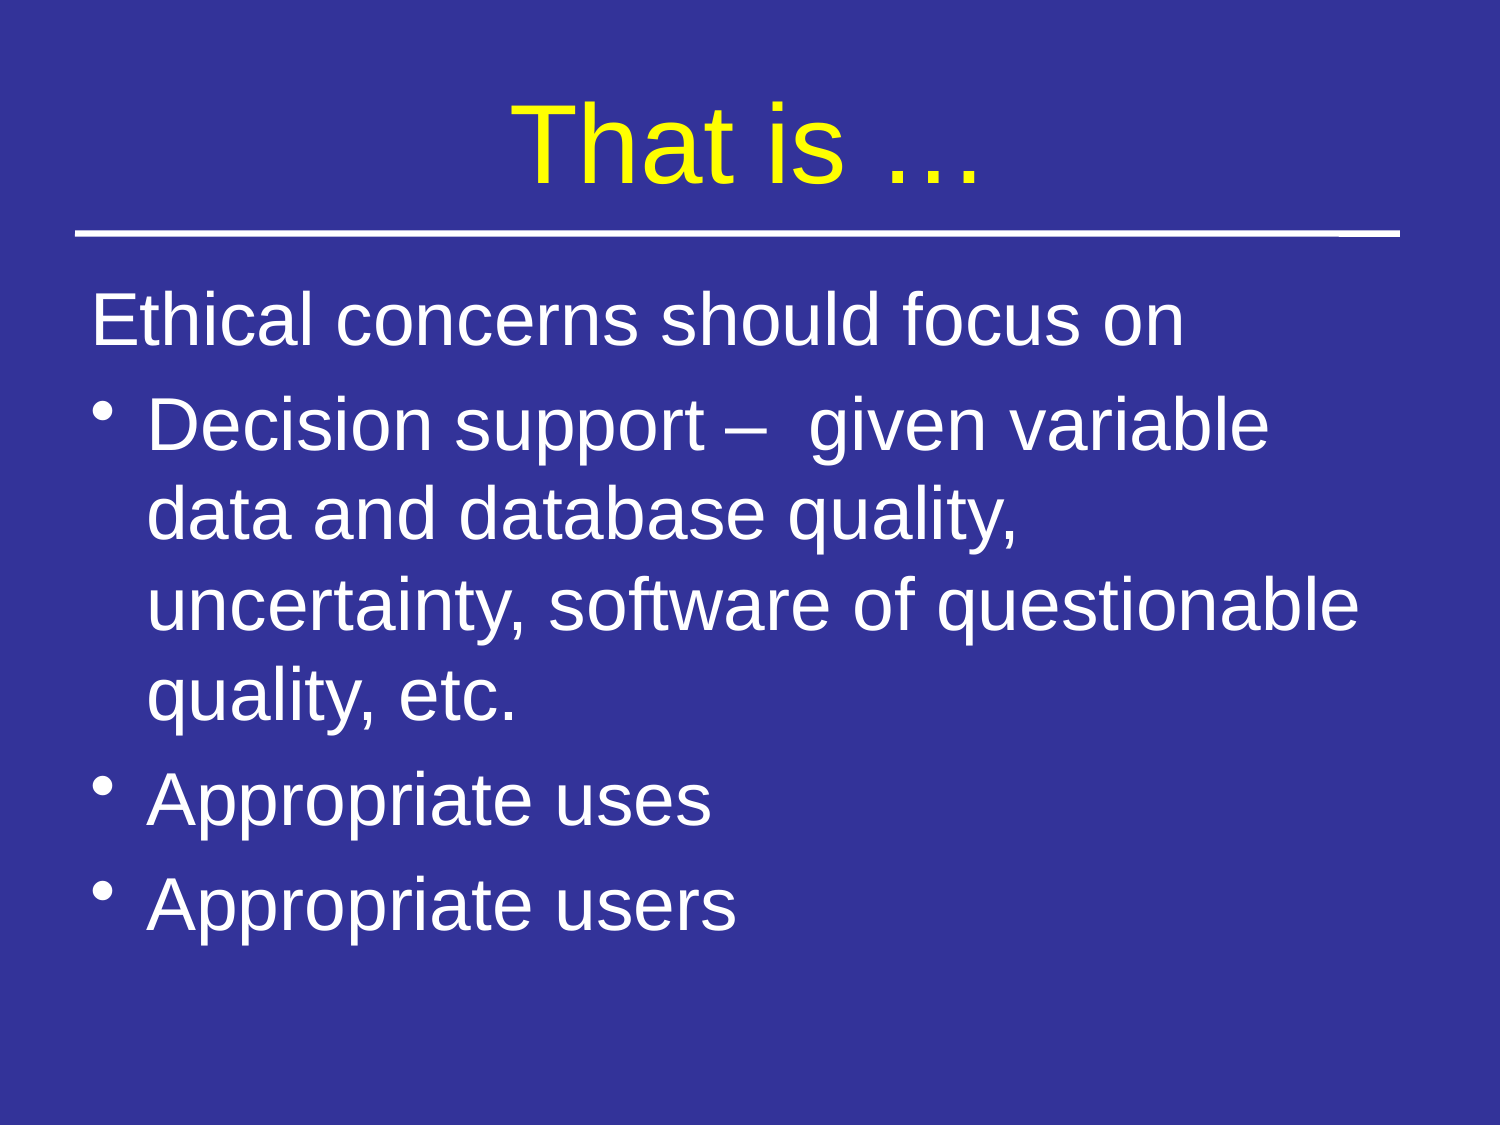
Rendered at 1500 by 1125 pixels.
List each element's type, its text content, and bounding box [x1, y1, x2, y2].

title That is … [75, 45, 1425, 233]
list Ethical concerns should focus on Decision support – given variable data and database quality, uncertainty, software of questionable quality, etc. Appropriate uses Appropriate users [75, 262, 1425, 1005]
